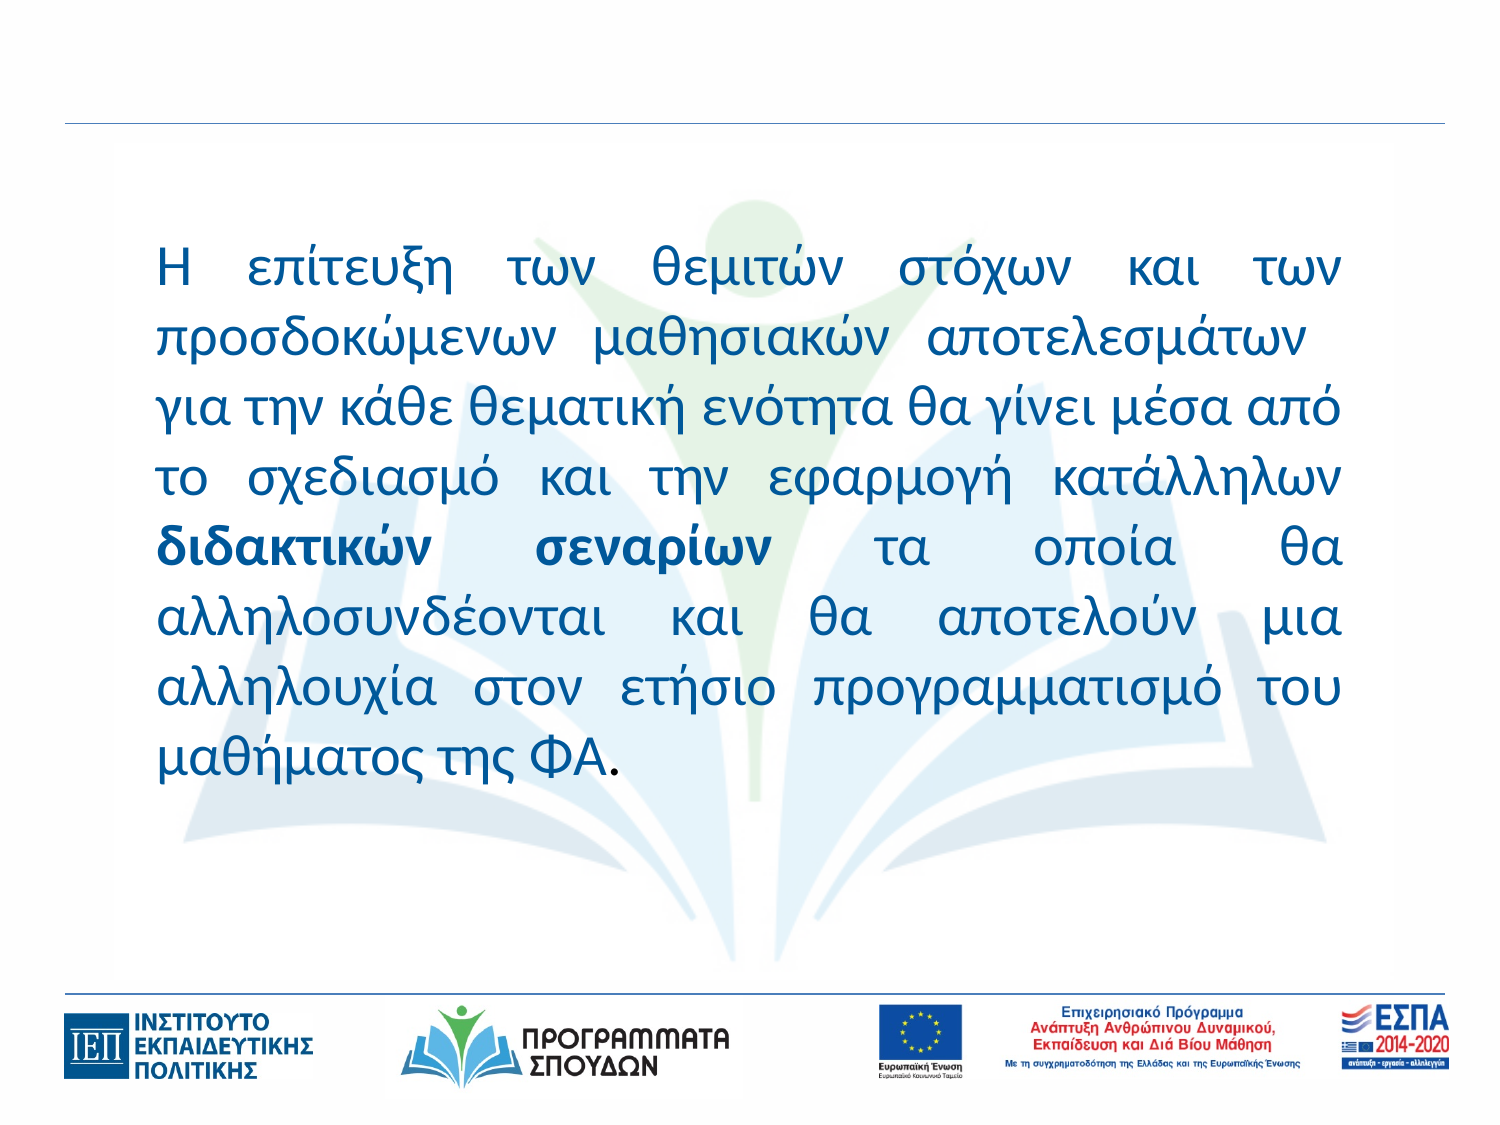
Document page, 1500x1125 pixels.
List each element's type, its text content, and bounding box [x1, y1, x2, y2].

picture [64, 1013, 313, 1079]
text_box Η επίτευξη των θεμιτών στόχων και των προσδοκώμενων μαθησιακών αποτελεσμάτων για την κάθε θεματική ενότητα θα γίνει μέσα από το σχεδιασμό και την εφαρμογή κατάλληλων διδακτικών σεναρίων τα οποία θα αλληλοσυνδέονται και θα αποτελούν μια αλληλουχία στον ετήσιο προγραμματισμό του μαθήματος της ΦΑ. [141, 219, 1359, 795]
picture [385, 995, 743, 1099]
picture [879, 1000, 1449, 1079]
